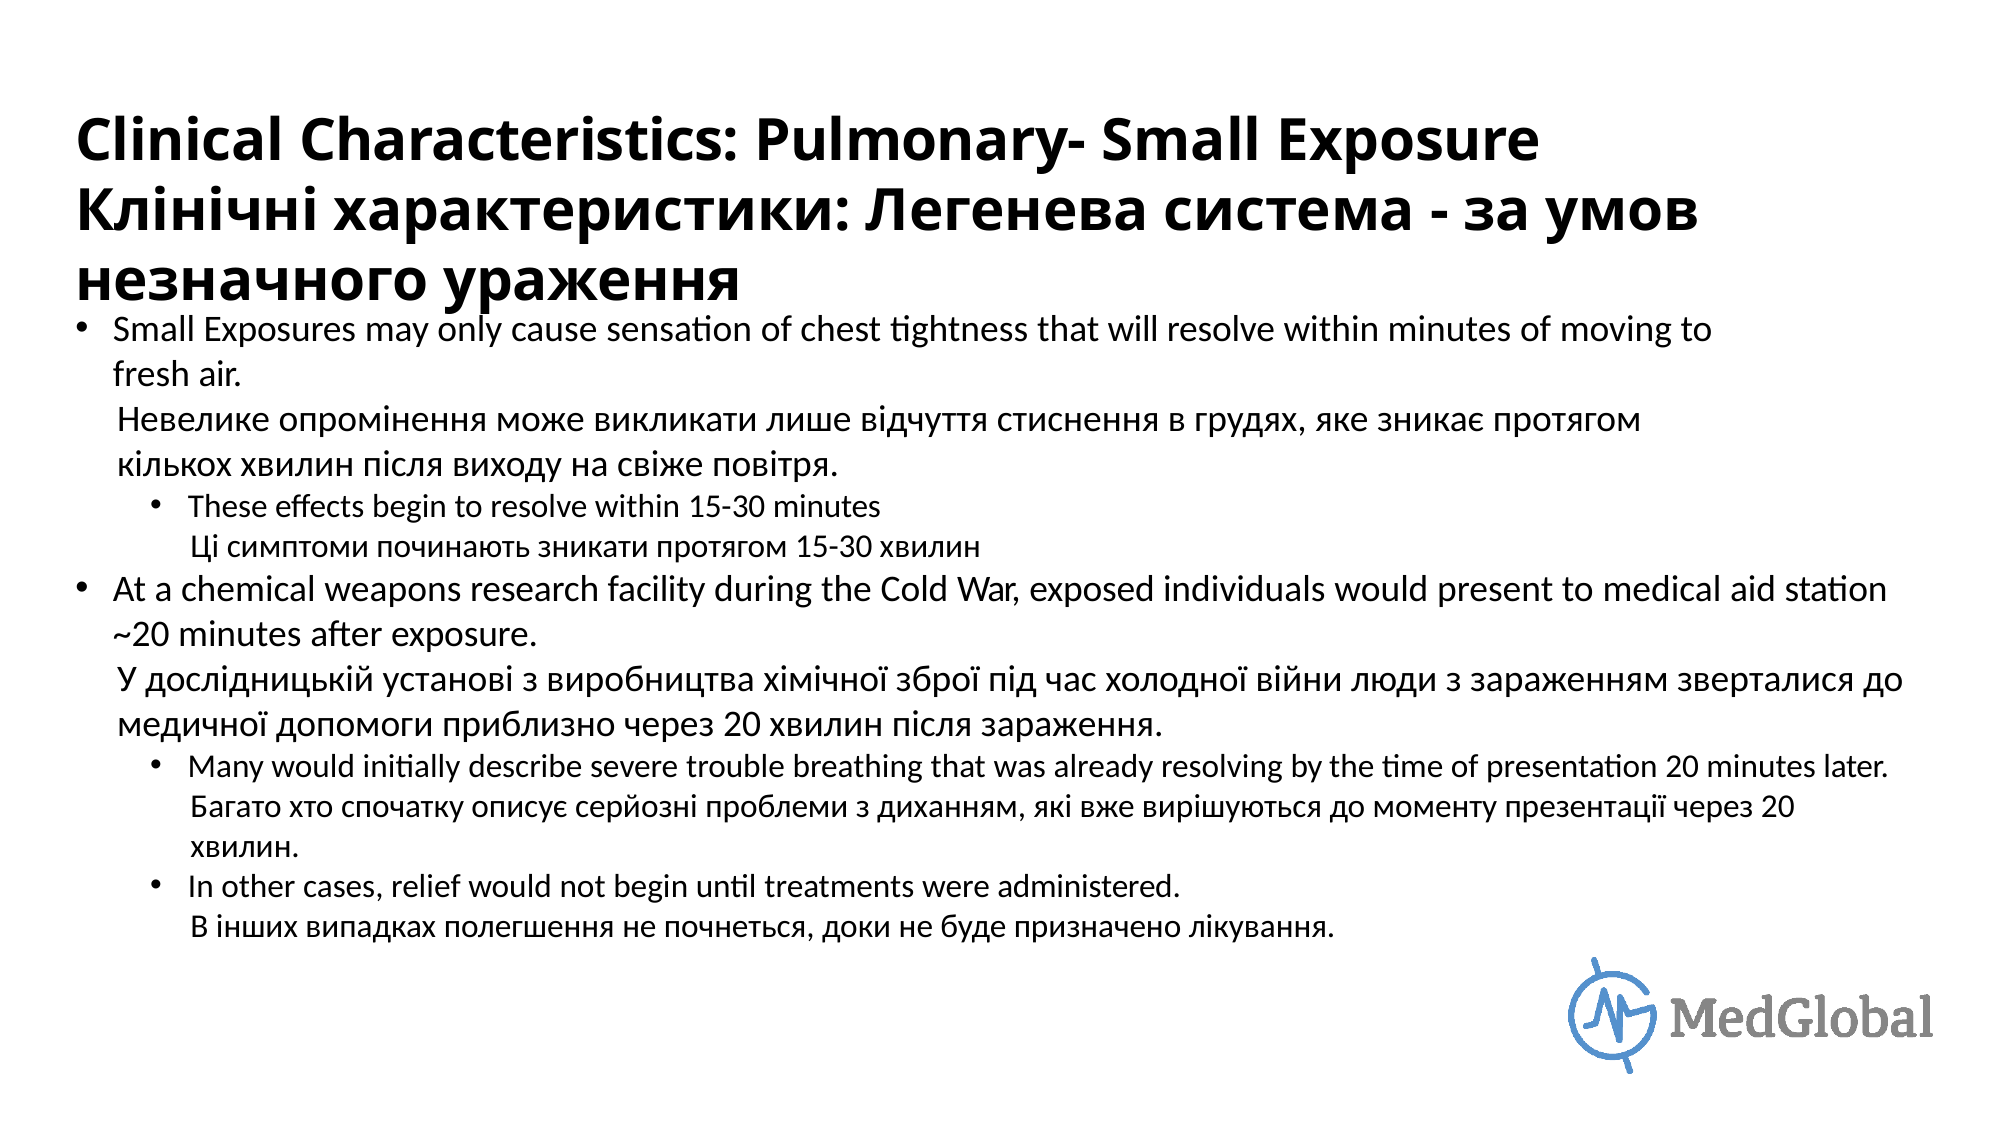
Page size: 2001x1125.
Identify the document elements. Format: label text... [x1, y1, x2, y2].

text_box Small Exposures may only cause sensation of chest tightness that will resolve within minutes of moving to fresh air. Невелике опромінення може викликати лише відчуття стиснення в грудях, яке зникає протягом кількох хвилин після виходу на свіже повітря. These effects begin to resolve within 15-30 minutes Ці симптоми починають зникати протягом 15-30 хвилин At a chemical weapons research facility during the Cold War, exposed individuals would present to medical aid station ~20 minutes after exposure. У дослідницькій установі з виробництва хімічної зброї під час холодної війни люди з зараженням зверталися до медичної допомоги приблизно через 20 хвилин після зараження. Many would initially describe severe trouble breathing that was already resolving by the time of presentation 20 minutes later. Багато хто спочатку описує серйозні проблеми з диханням, які вже вирішуються до моменту презентації через 20 хвилин. In other cases, relief would not begin until treatments were administered. В інших випадках полегшення не почнеться, доки не буде призначено лікування. [73, 288, 1923, 944]
title Clinical Characteristics: Pulmonary- Small Exposure Клінічні характеристики: Легенева система - за умов незначного ураження [73, 100, 1907, 288]
picture [1568, 957, 1933, 1074]
